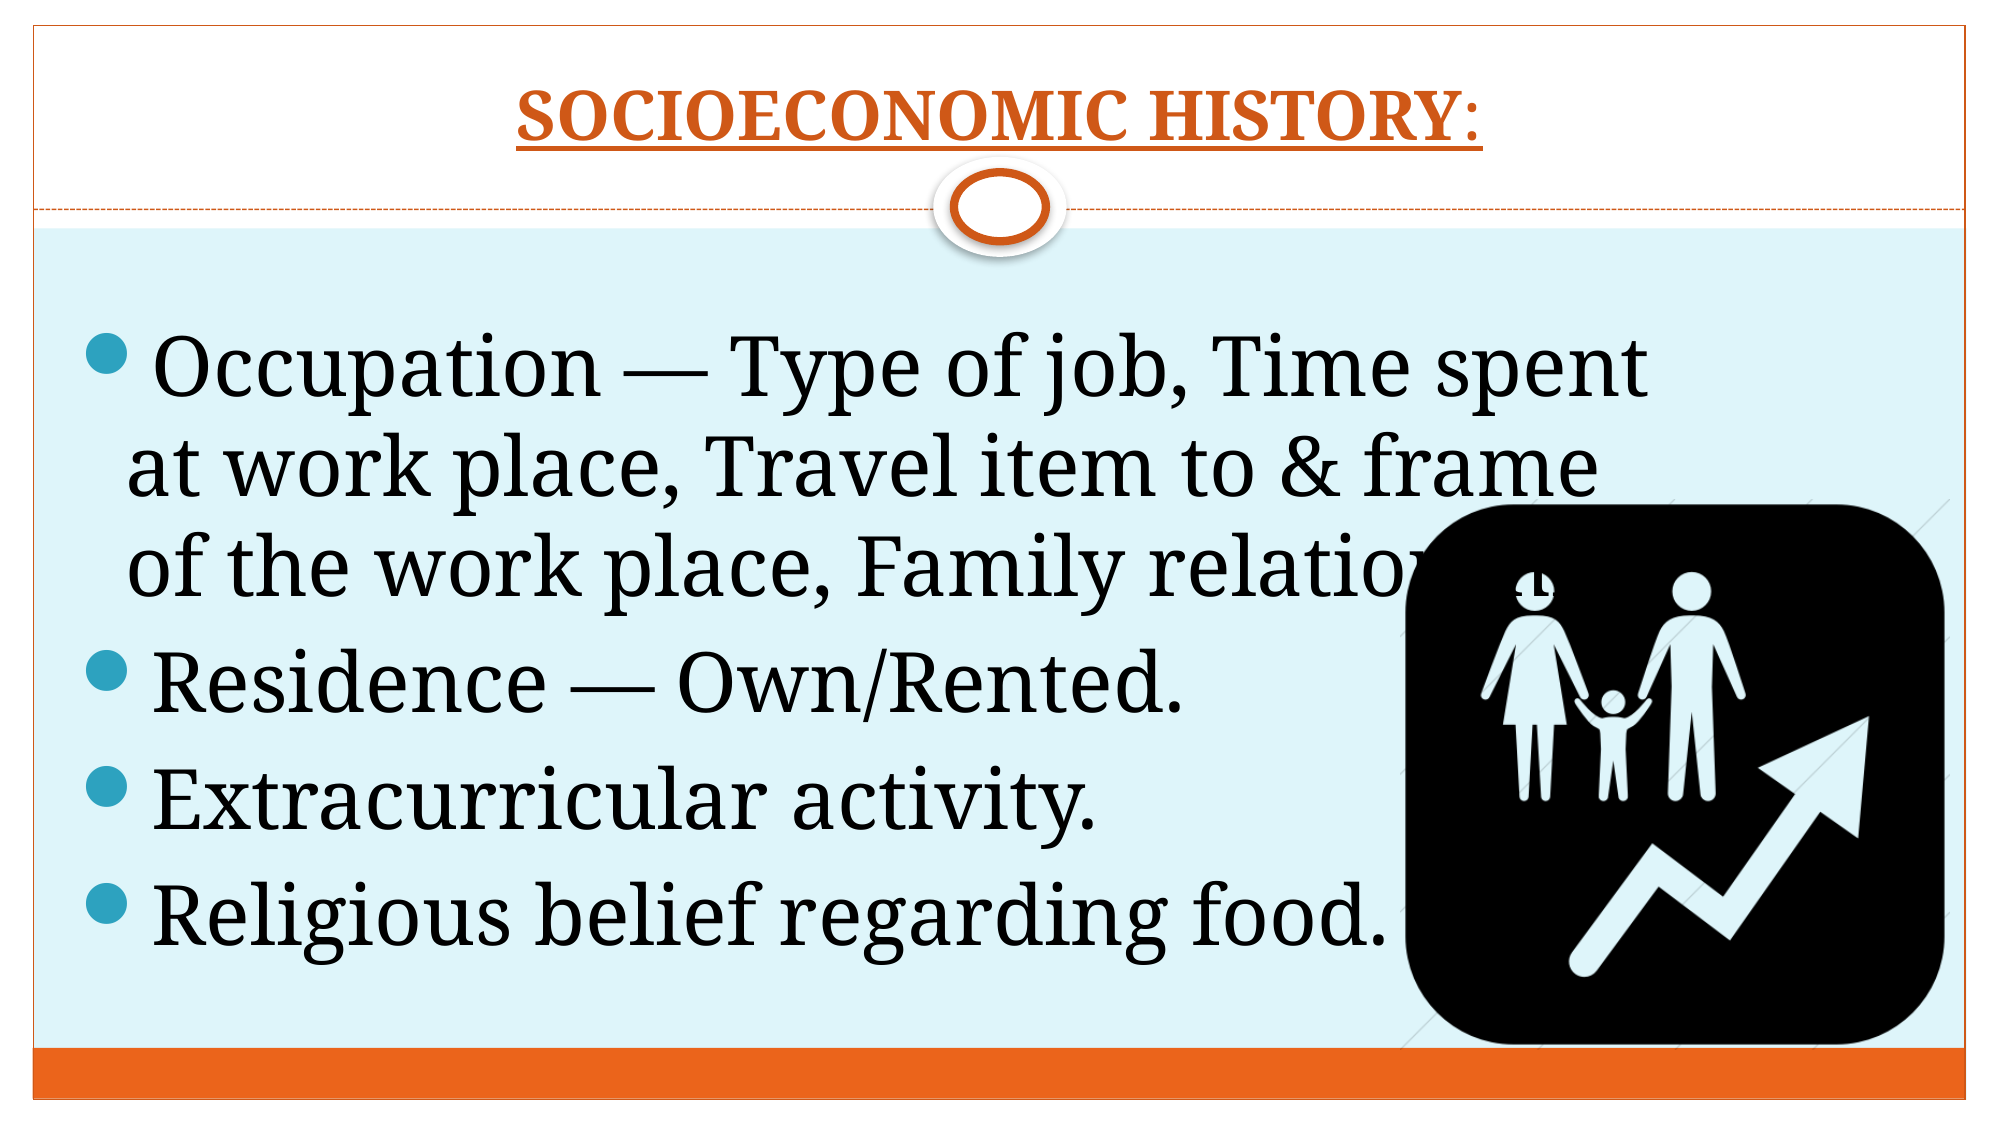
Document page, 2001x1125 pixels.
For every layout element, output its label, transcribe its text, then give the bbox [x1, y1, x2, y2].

title SOCIOECONOMIC HISTORY: [66, 37, 1933, 162]
picture [1399, 499, 1951, 1051]
list Occupation — Type of job, Time spent at work place, Travel item to & frame of the work place, Family relationship. Residence — Own/Rented. Extracurricular activity. Religious belief regarding food. [66, 275, 1695, 1001]
